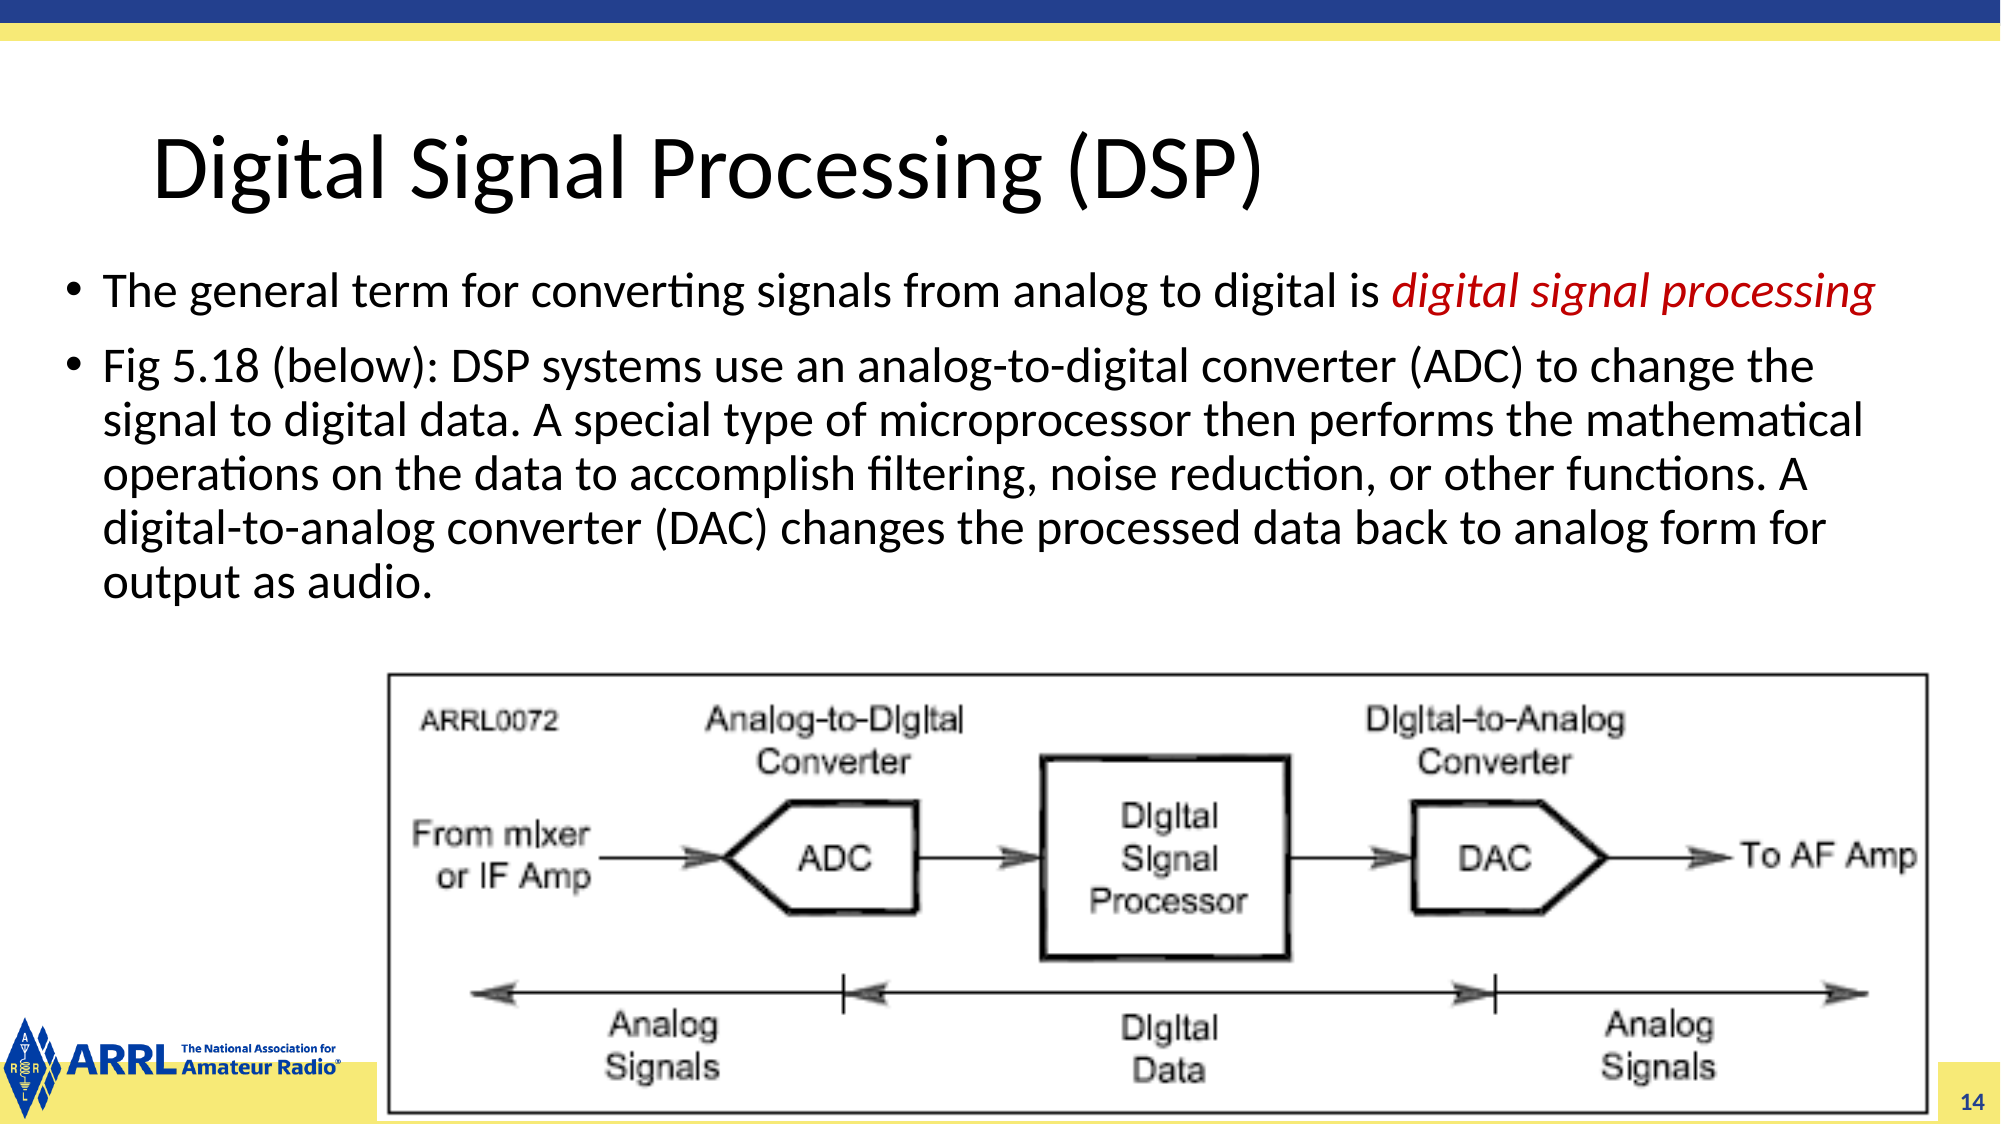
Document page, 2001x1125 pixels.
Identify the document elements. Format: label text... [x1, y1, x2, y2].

picture [1, 1015, 342, 1121]
title Digital Signal Processing (DSP) [137, 59, 1863, 257]
picture [377, 657, 1938, 1121]
list The general term for converting signals from analog to digital is digital signal processing Fig 5.18 (below): DSP systems use an analog-to-digital converter (ADC) to change the signal to digital data. A special type of microprocessor then performs the mathematical operations on the data to accomplish filtering, noise reduction, or other functions. A digital-to-analog converter (DAC) changes the processed data back to analog form for output as audio. [50, 257, 1938, 945]
